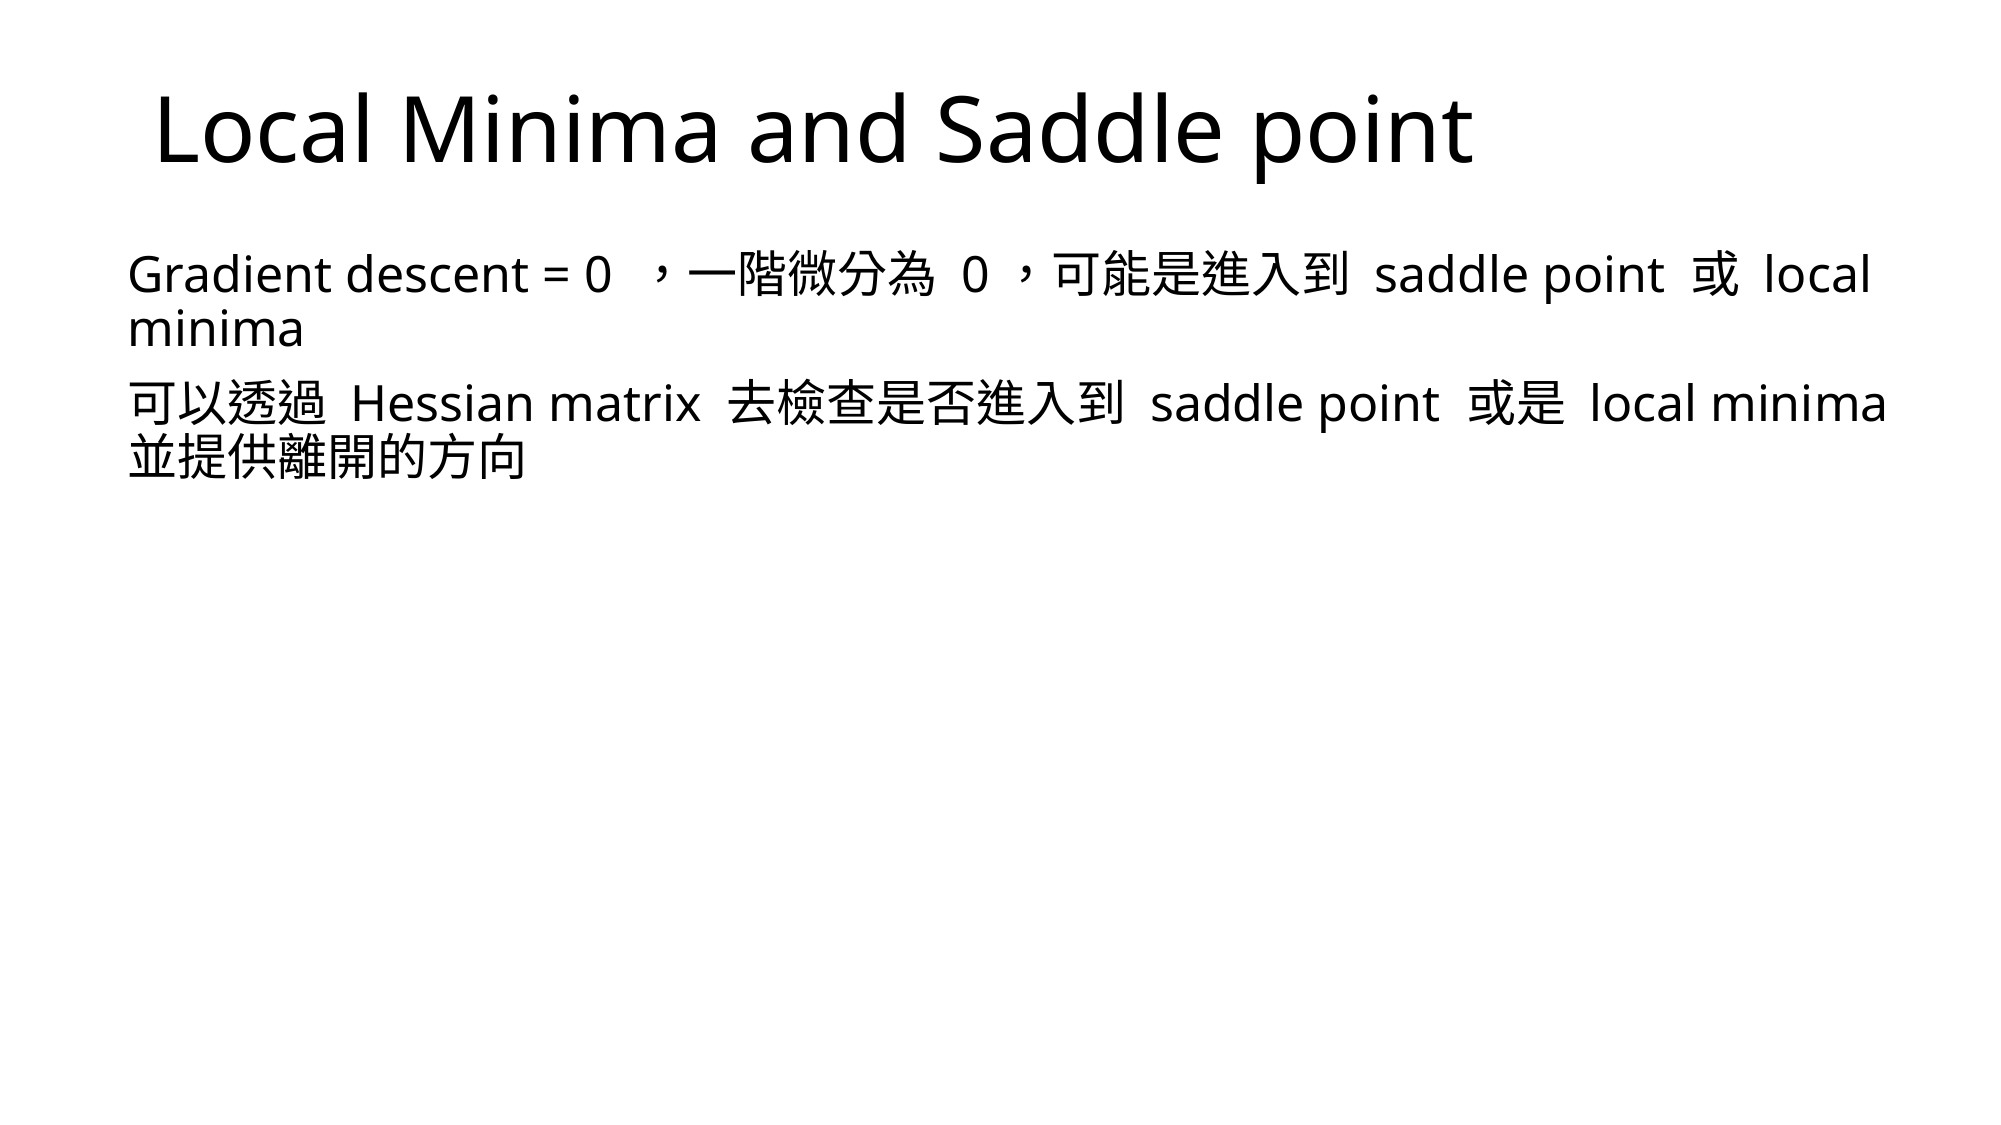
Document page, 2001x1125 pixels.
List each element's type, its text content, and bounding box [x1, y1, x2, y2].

list Gradient descent = 0 ，一階微分為 0，可能是進入到 saddle point 或 local minima 可以透過 Hessian matrix 去檢查是否進入到 saddle point 或是 local minima 並提供離開的方向 [112, 241, 1923, 1082]
title Local Minima and Saddle point [137, 24, 1863, 241]
